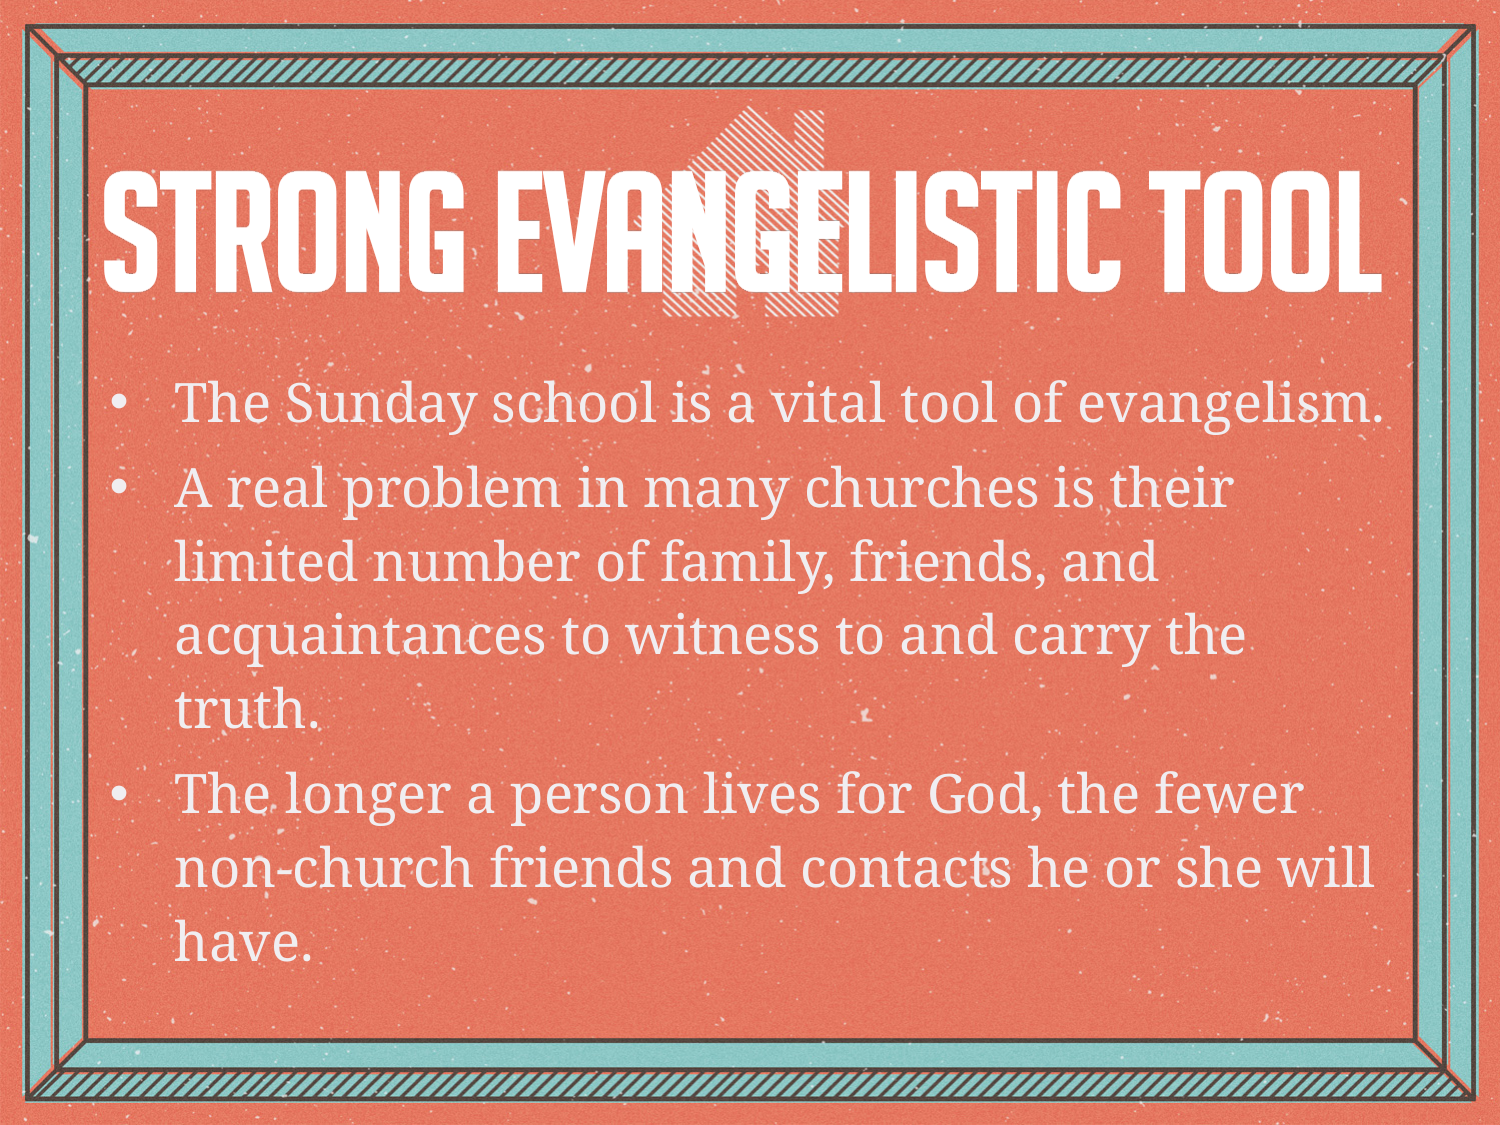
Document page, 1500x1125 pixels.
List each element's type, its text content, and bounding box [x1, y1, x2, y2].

list The Sunday school is a vital tool of evangelism. A real problem in many churches is their limited number of family, friends, and acquaintances to witness to and carry the truth. The longer a person lives for God, the fewer non-church friends and contacts he or she will have. [94, 327, 1402, 1024]
picture [0, 0, 1500, 1125]
